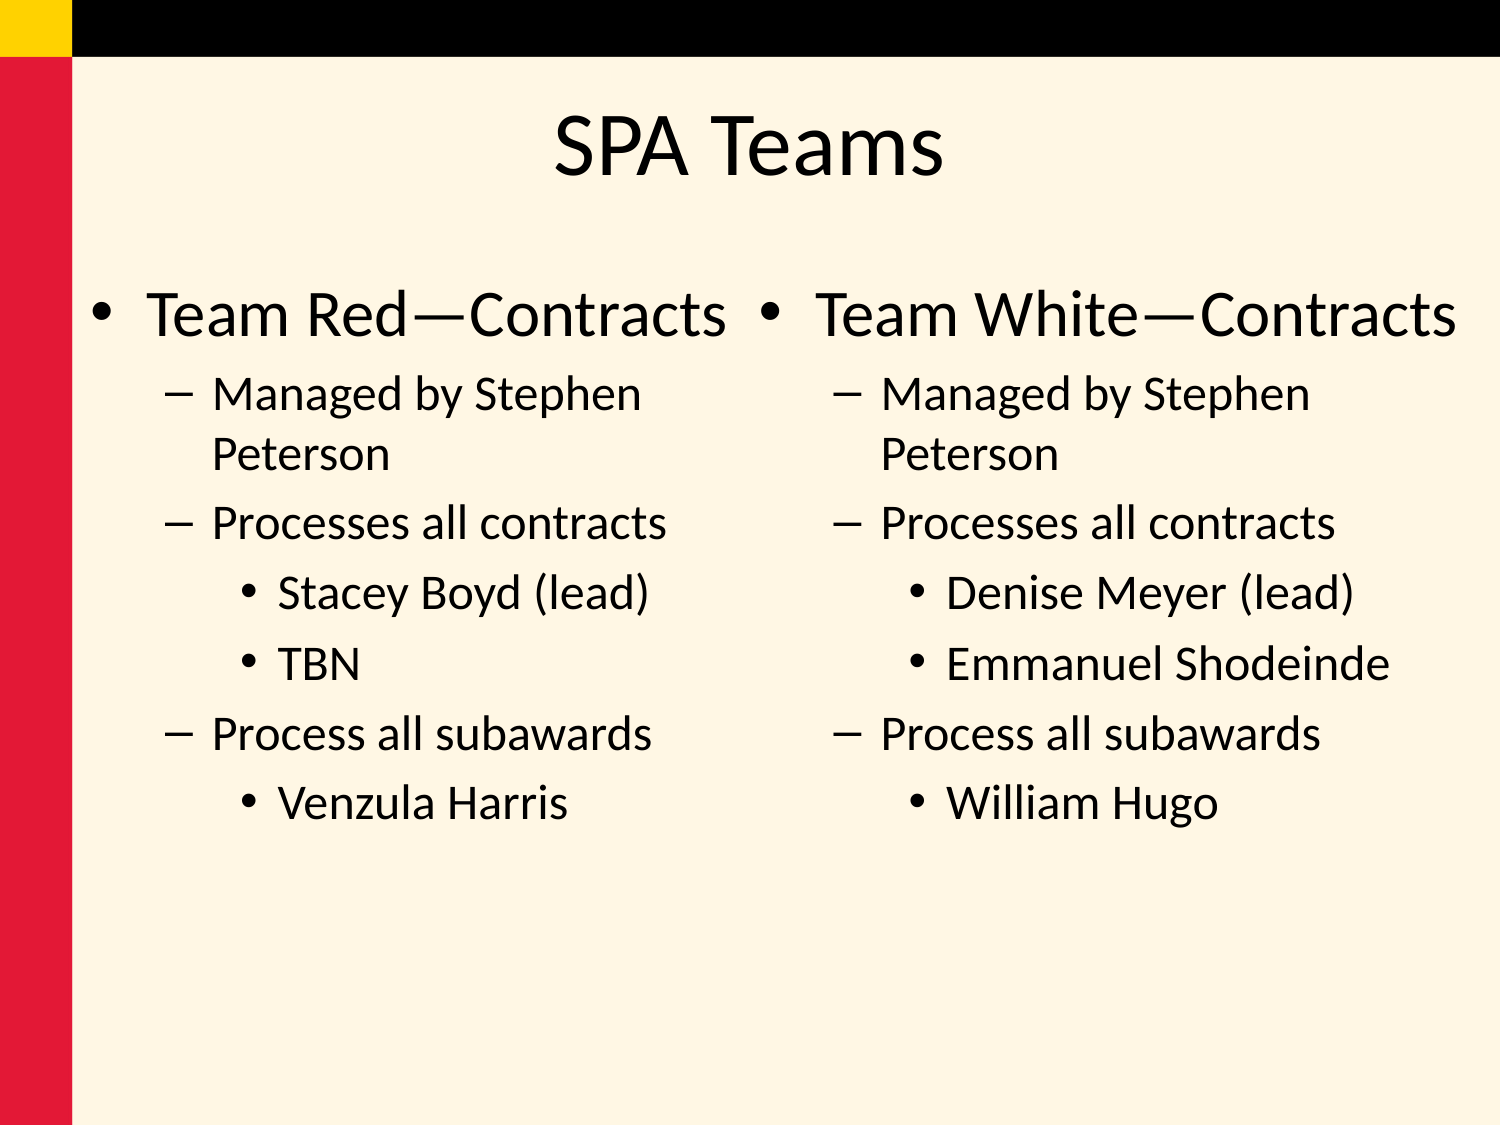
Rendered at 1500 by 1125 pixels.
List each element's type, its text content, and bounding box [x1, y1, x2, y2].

text_box Team White—Contracts Managed by Stephen Peterson Processes all contracts Denise Meyer (lead) Emmanuel Shodeinde Process all subawards William Hugo [743, 262, 1500, 1030]
picture [0, 0, 1500, 1125]
list Team Red—Contracts Managed by Stephen Peterson Processes all contracts Stacey Boyd (lead) TBN Process all subawards Venzula Harris [75, 262, 743, 1005]
title SPA Teams [75, 45, 1425, 233]
